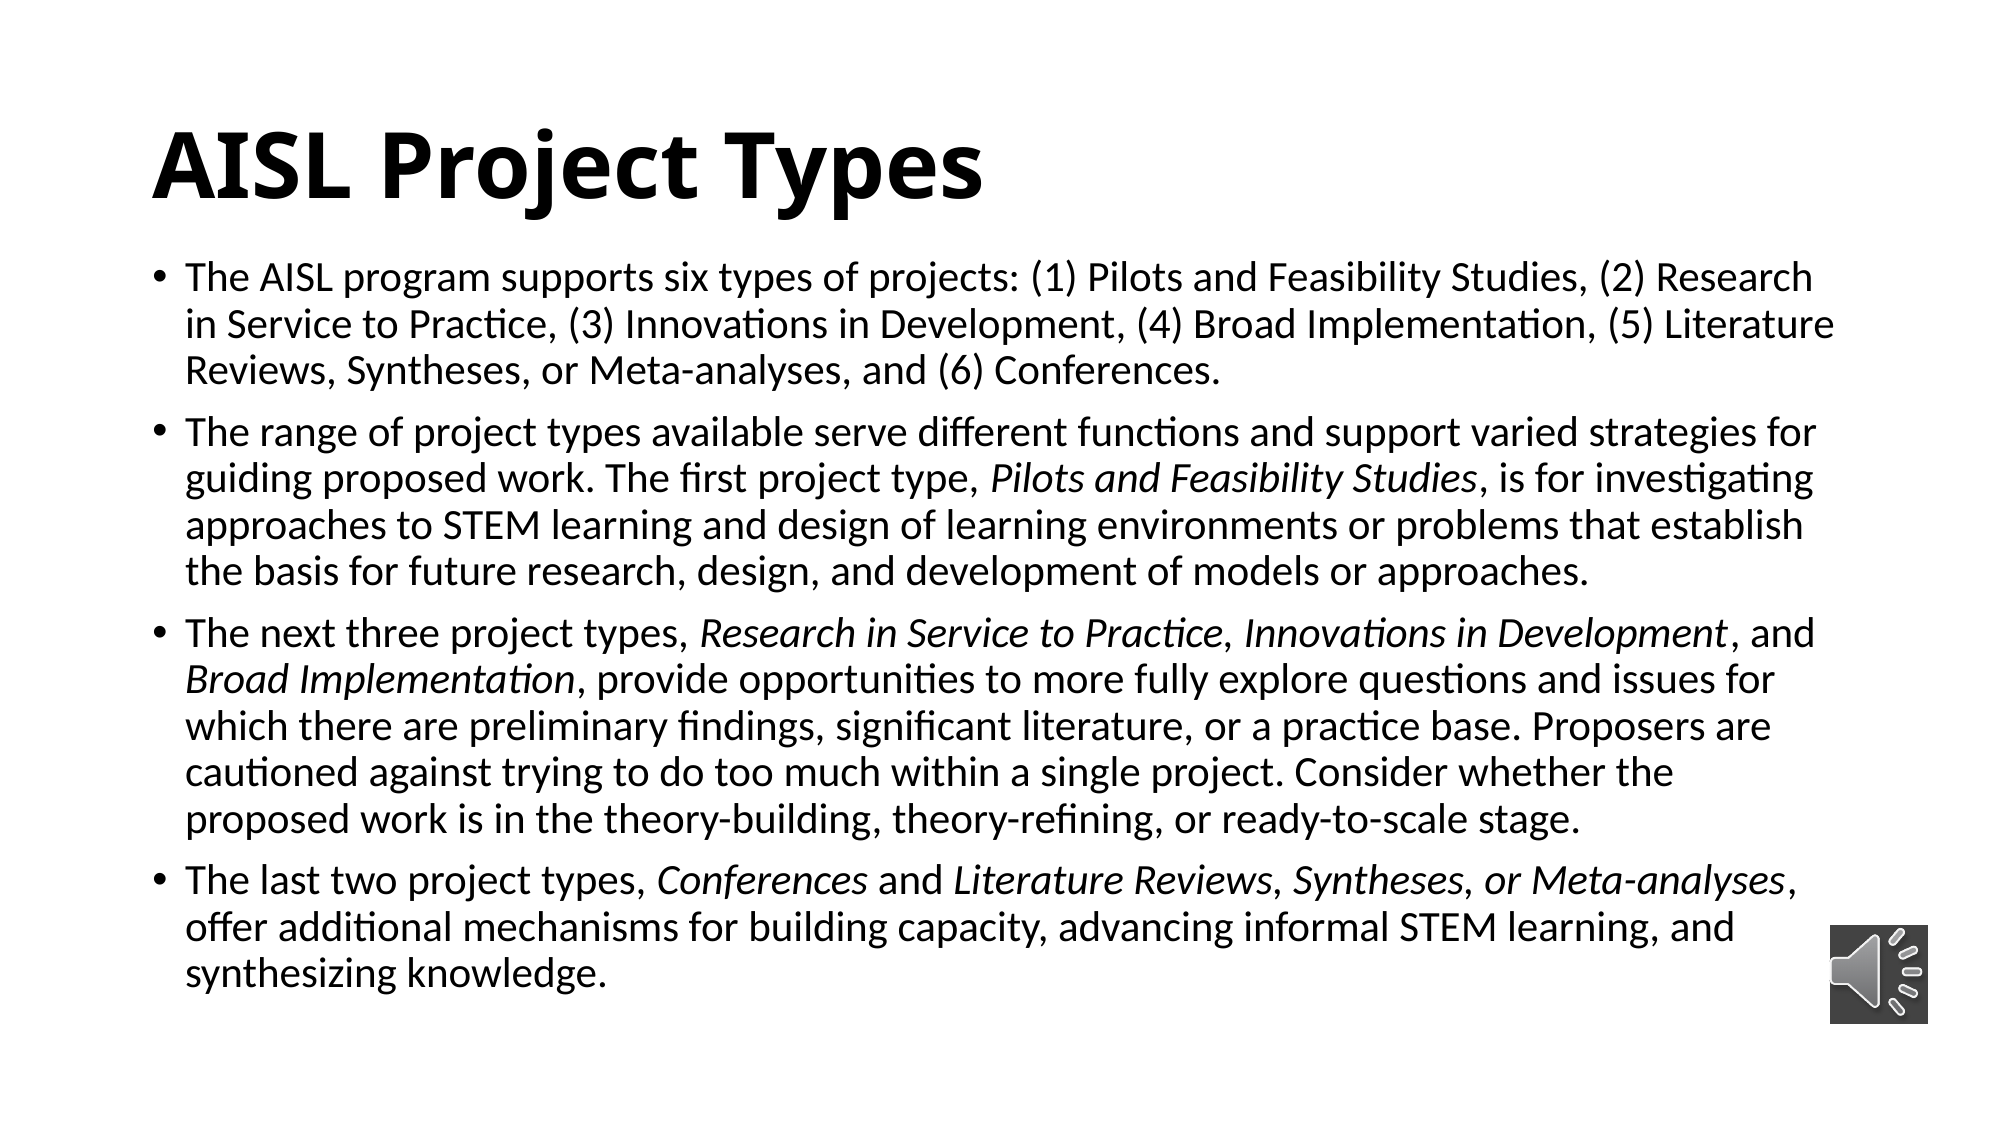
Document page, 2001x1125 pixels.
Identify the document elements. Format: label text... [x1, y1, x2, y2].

title AISL Project Types [137, 59, 1863, 247]
picture [1828, 924, 1929, 1025]
list The AISL program supports six types of projects: (1) Pilots and Feasibility Studies, (2) Research in Service to Practice, (3) Innovations in Development, (4) Broad Implementation, (5) Literature Reviews, Syntheses, or Meta-analyses, and (6) Conferences. The range of project types available serve different functions and support varied strategies for guiding proposed work. The first project type, Pilots and Feasibility Studies, is for investigating approaches to STEM learning and design of learning environments or problems that establish the basis for future research, design, and development of models or approaches. The next three project types, Research in Service to Practice, Innovations in Development, and Broad Implementation, provide opportunities to more fully explore questions and issues for which there are preliminary findings, significant literature, or a practice base. Proposers are cautioned against trying to do too much within a single project. Consider whether the proposed work is in the theory-building, theory-refining, or ready-to-scale stage. The last two project types, Conferences and Literature Reviews, Syntheses, or Meta-analyses, offer additional mechanisms for building capacity, advancing informal STEM learning, and synthesizing knowledge. [137, 247, 1863, 1086]
